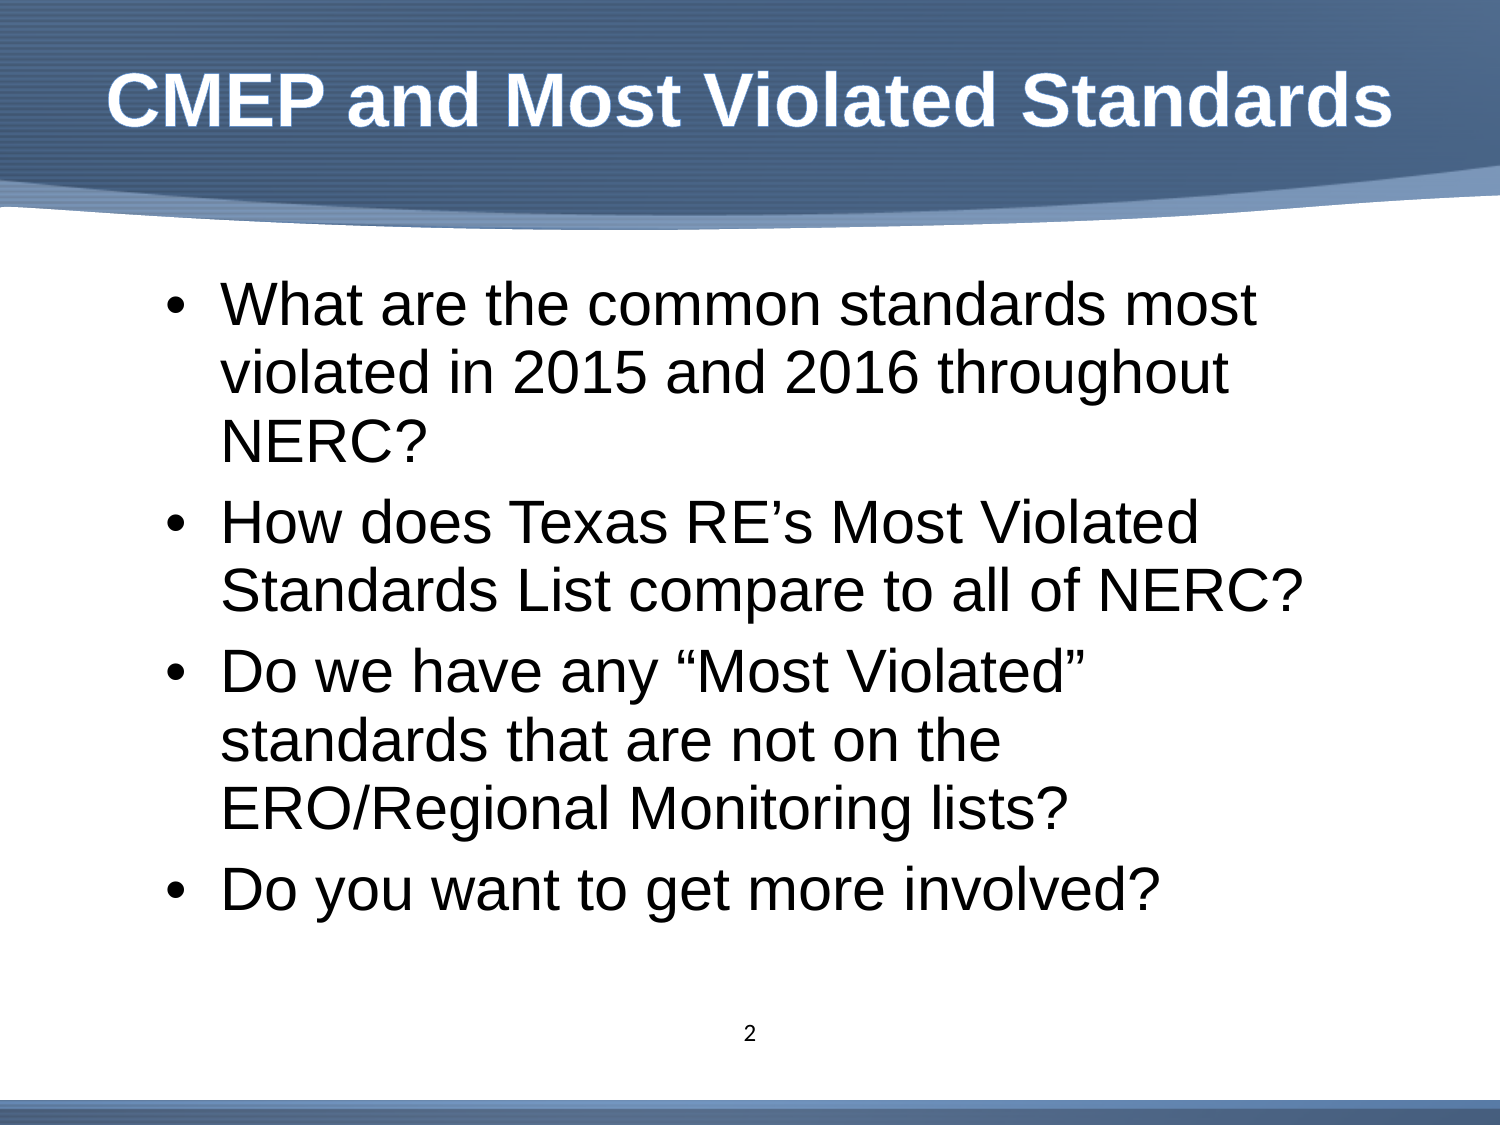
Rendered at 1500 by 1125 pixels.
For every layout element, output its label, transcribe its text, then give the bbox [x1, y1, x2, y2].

picture [0, 1100, 1500, 1125]
title CMEP and Most Violated Standards [75, 12, 1425, 188]
text_box 2 [575, 1009, 925, 1069]
list What are the common standards most violated in 2015 and 2016 throughout NERC? How does Texas RE’s Most Violated Standards List compare to all of NERC? Do we have any “Most Violated” standards that are not on the ERO/Regional Monitoring lists? Do you want to get more involved? [150, 262, 1350, 988]
picture [0, 0, 1500, 229]
